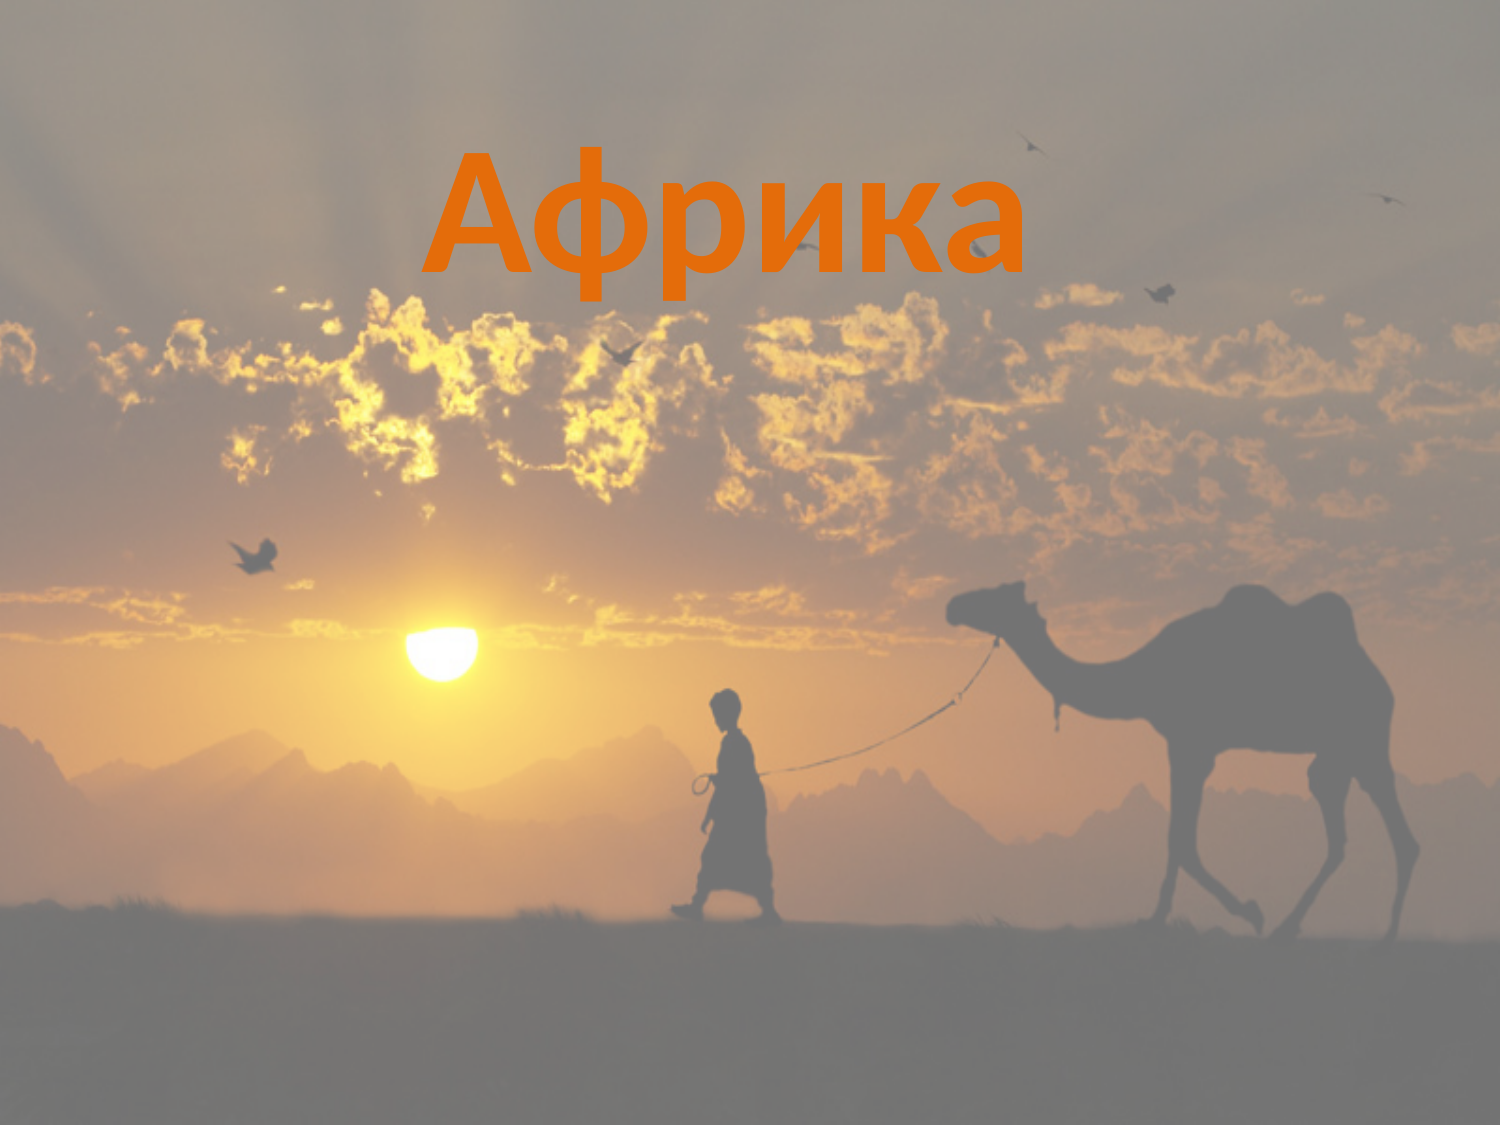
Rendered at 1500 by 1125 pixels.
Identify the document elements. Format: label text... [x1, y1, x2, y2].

text_box Африка [175, 81, 1278, 317]
